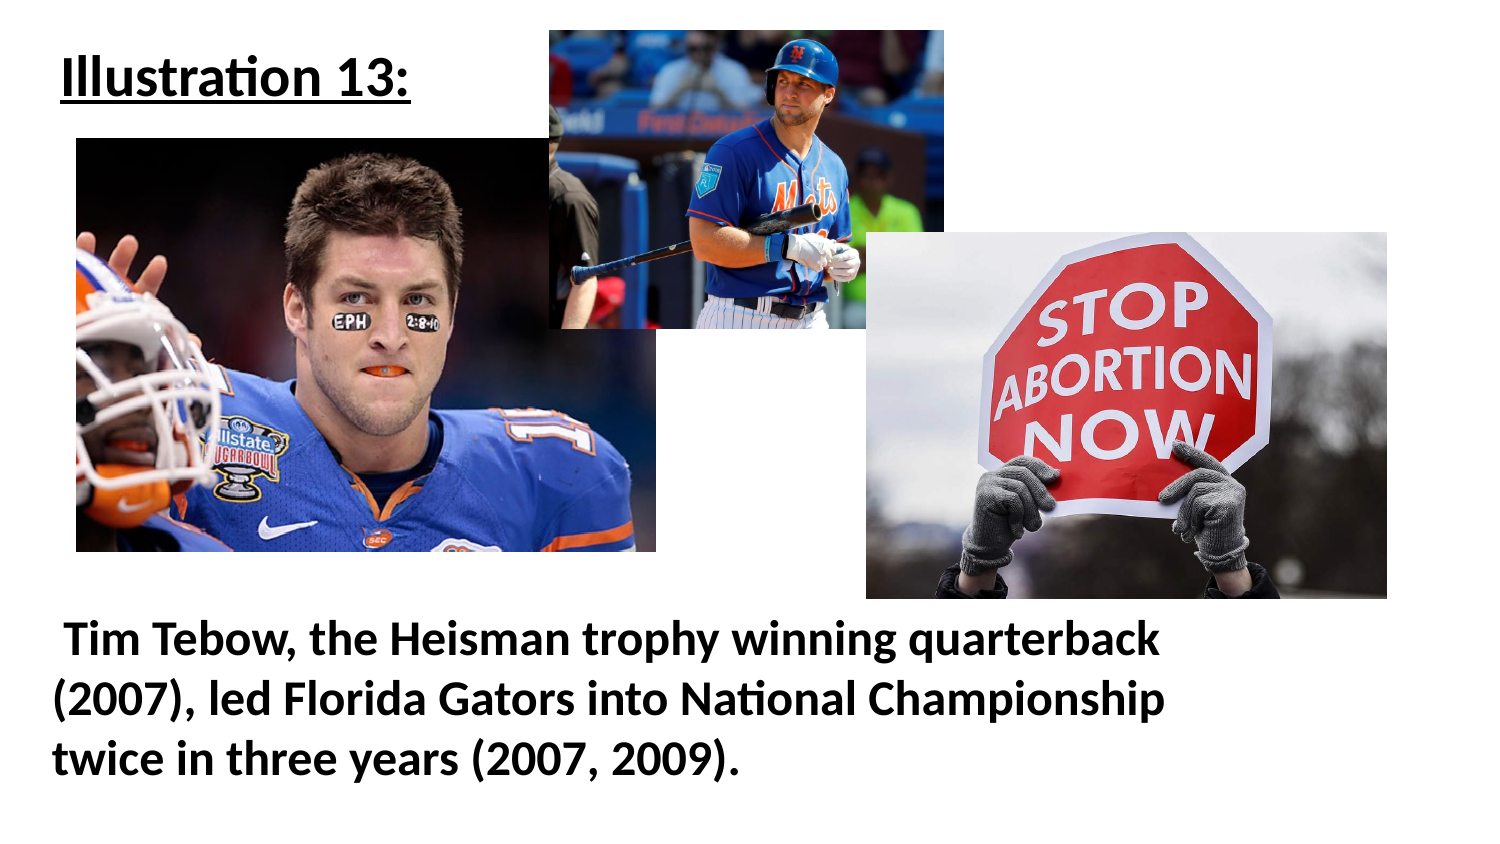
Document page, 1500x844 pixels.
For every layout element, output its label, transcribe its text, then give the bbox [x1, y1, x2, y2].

text_box Illustration 13: [45, 30, 426, 116]
text_box Tim Tebow, the Heisman trophy winning quarterback (2007), led Florida Gators into National Championship twice in three years (2007, 2009). [37, 598, 1302, 794]
picture [76, 30, 1387, 599]
